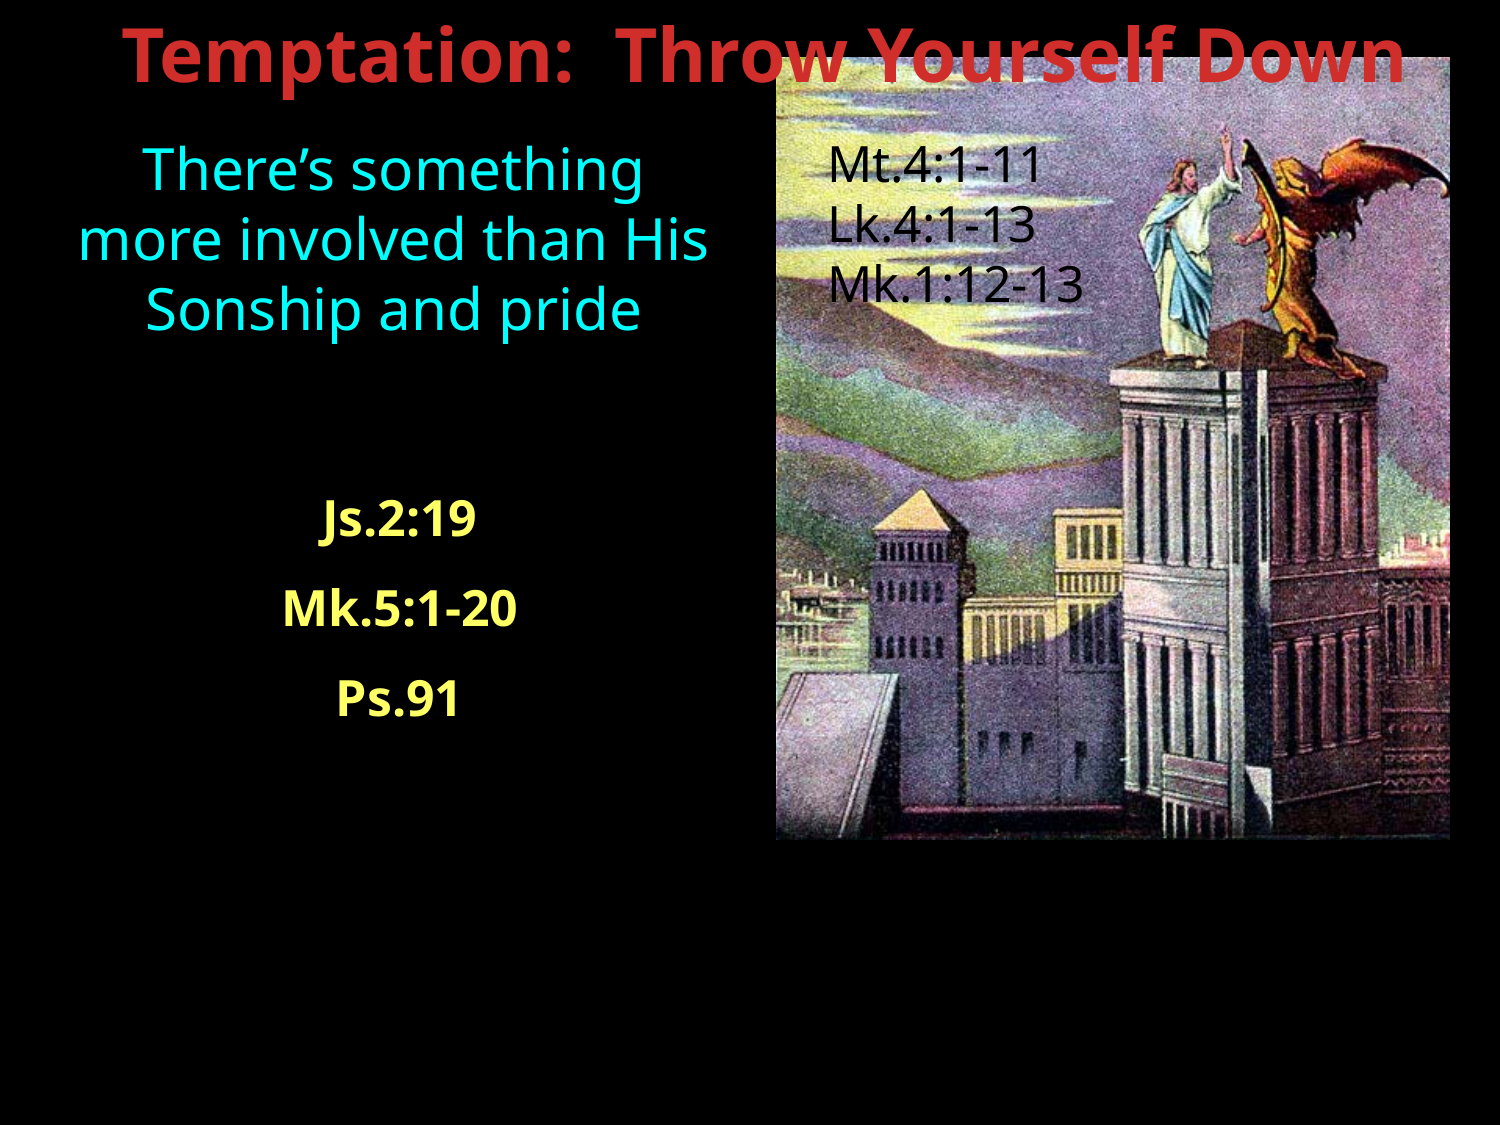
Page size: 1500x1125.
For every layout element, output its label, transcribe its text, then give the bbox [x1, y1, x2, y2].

text_box Temptation: Throw Yourself Down [106, 0, 1424, 105]
text_box Js.2:19 Mk.5:1-20 Ps.91 [124, 448, 676, 734]
picture [775, 57, 1450, 840]
text_box There’s something more involved than His Sonship and pride [62, 125, 725, 350]
